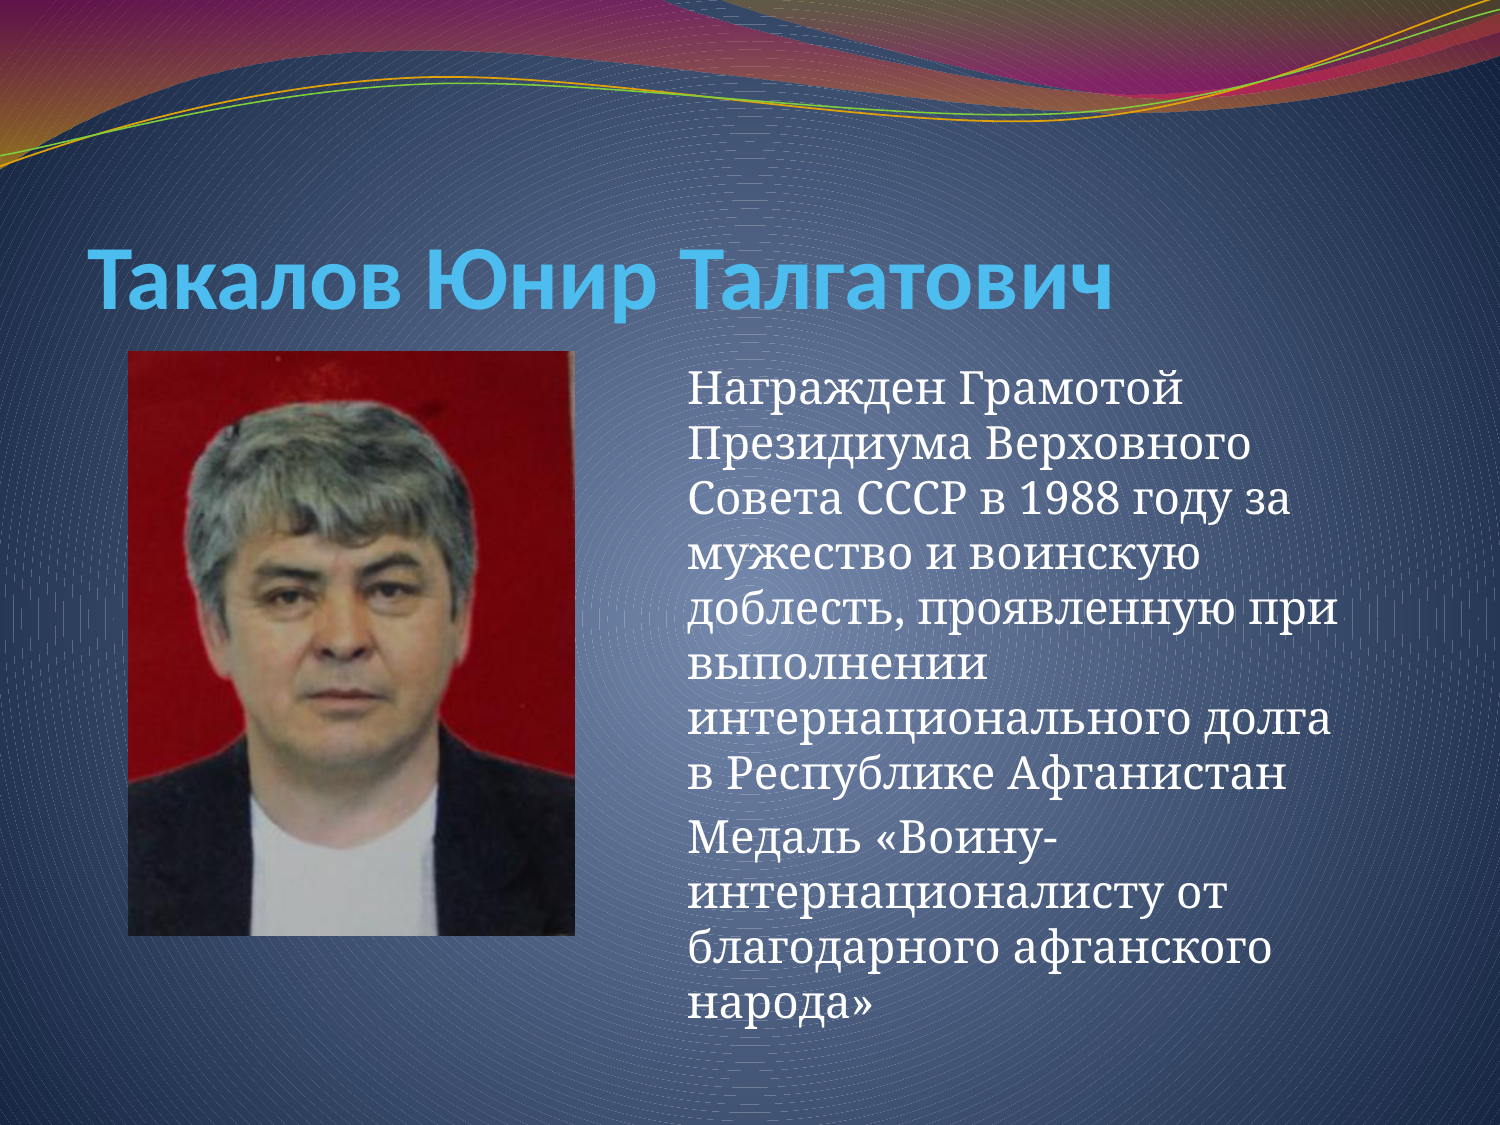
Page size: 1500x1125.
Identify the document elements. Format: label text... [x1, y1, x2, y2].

list Награжден Грамотой Президиума Верховного Совета СССР в 1988 году за мужество и воинскую доблесть, проявленную при выполнении интернационального долга в Республике Афганистан Медаль «Воину-интернационалисту от благодарного афганского народа» [679, 351, 1363, 1020]
title Такалов Юнир Талгатович [86, 93, 1363, 329]
picture [128, 351, 575, 936]
